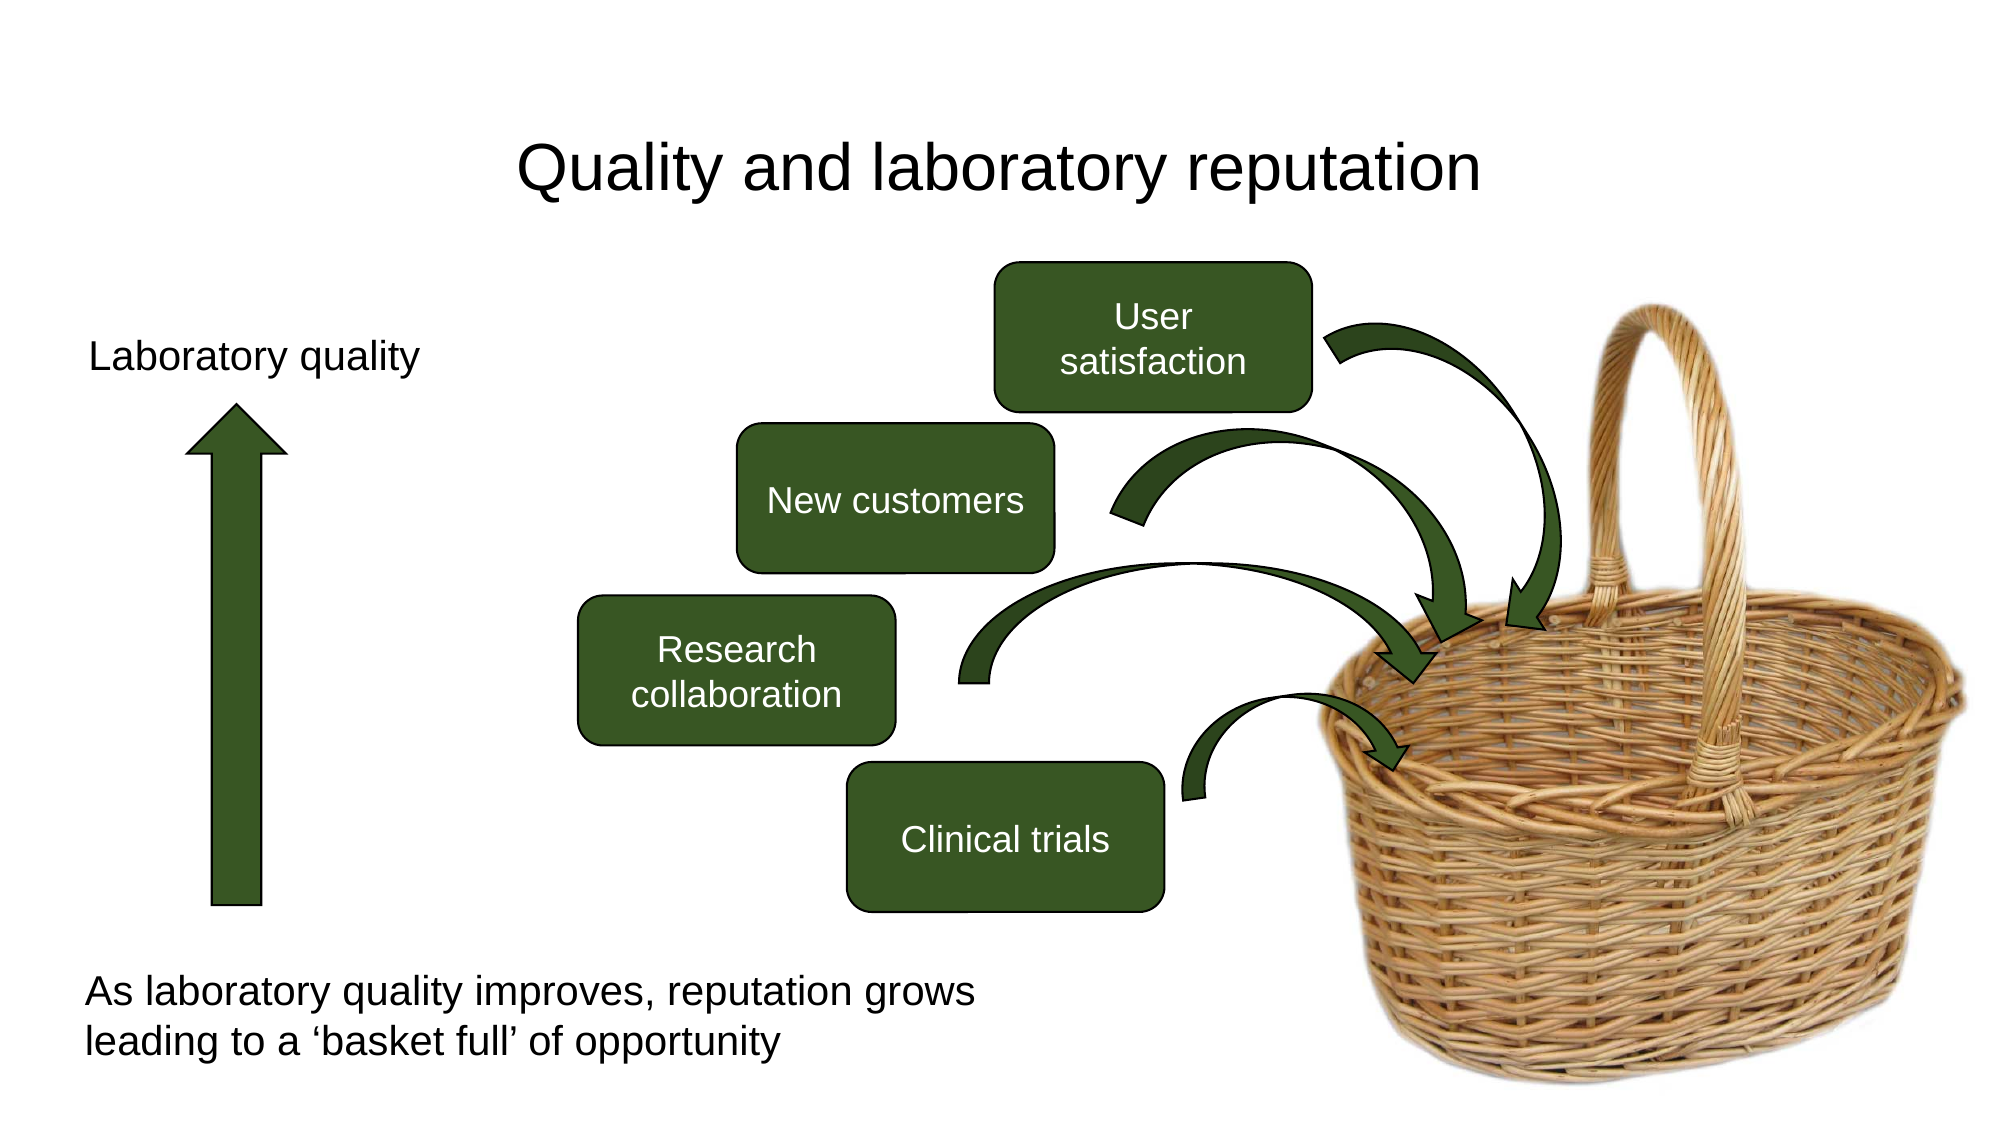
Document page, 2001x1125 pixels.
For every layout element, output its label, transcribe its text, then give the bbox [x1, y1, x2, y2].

picture [1272, 226, 2000, 1115]
text_box User satisfaction [993, 261, 1272, 414]
text_box Clinical trials [845, 760, 1166, 914]
text_box [957, 562, 1272, 685]
text_box Laboratory quality [73, 321, 436, 387]
text_box New customers [735, 422, 1056, 575]
title Quality and laboratory reputation [137, 59, 1863, 278]
text_box [1109, 428, 1272, 527]
text_box [1181, 696, 1272, 802]
text_box [184, 402, 289, 907]
text_box As laboratory quality improves, reputation grows leading to a ‘basket full’ of opportunity [70, 956, 992, 1072]
text_box Research collaboration [576, 594, 897, 747]
